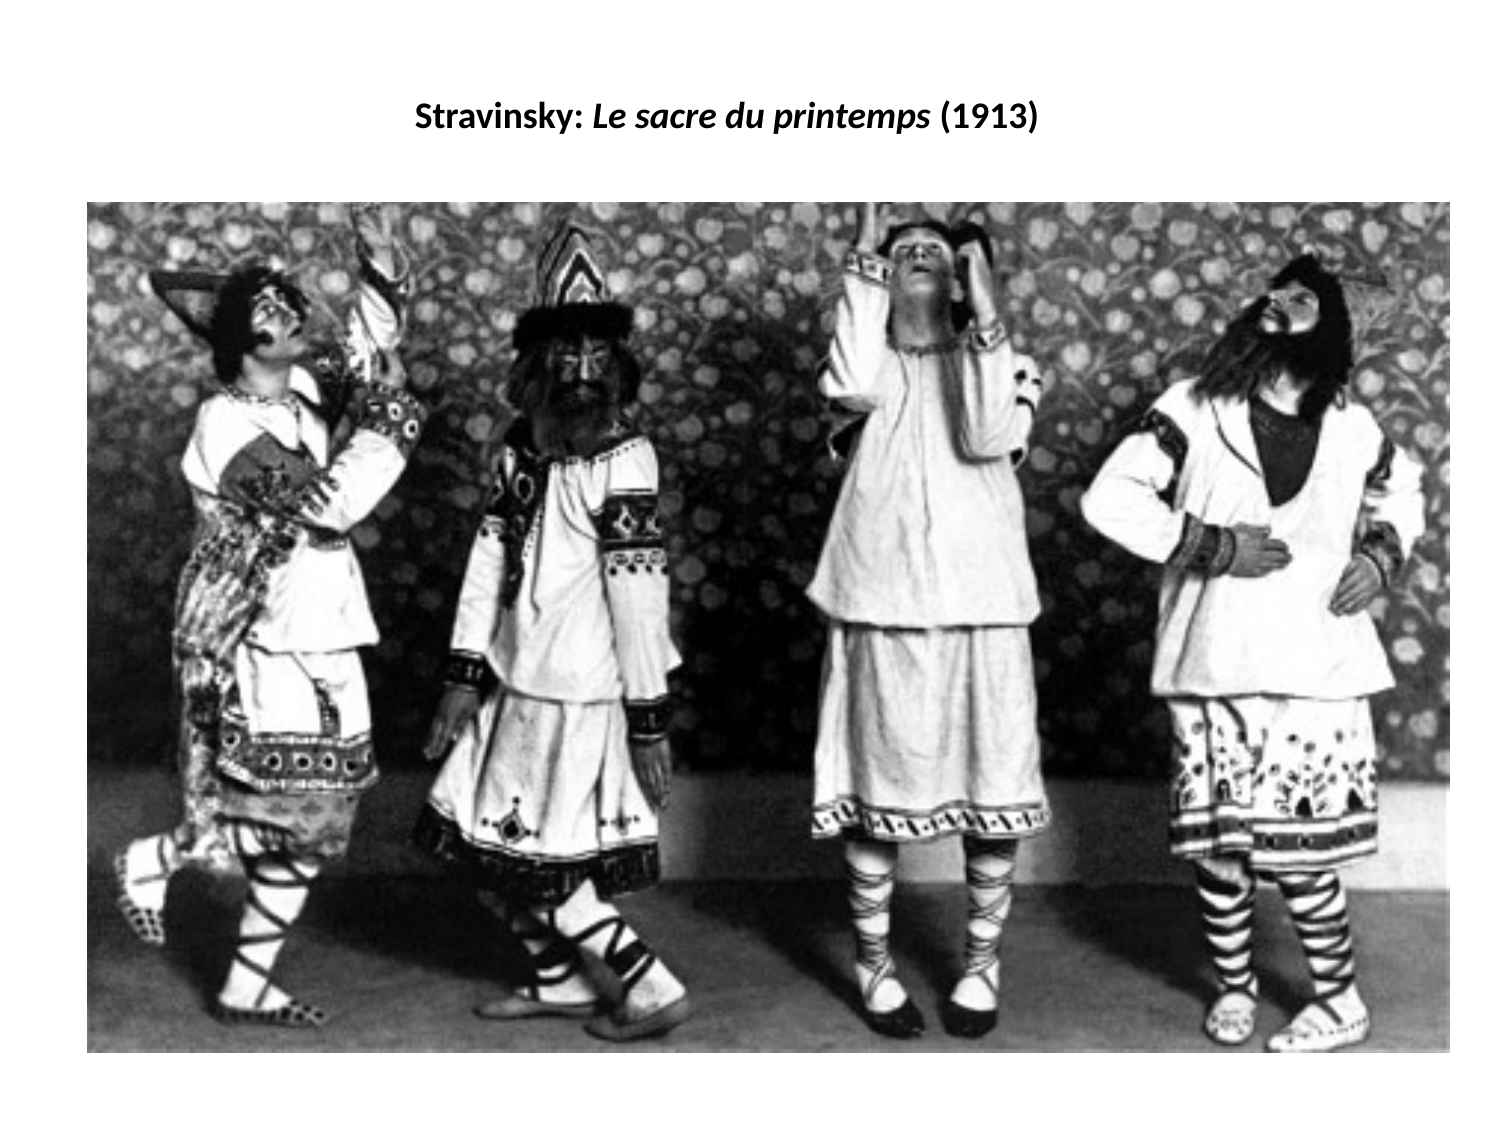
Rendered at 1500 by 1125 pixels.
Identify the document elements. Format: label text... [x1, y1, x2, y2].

text_box Stravinsky: Le sacre du printemps (1913) [399, 84, 1100, 144]
picture [87, 201, 1451, 1053]
